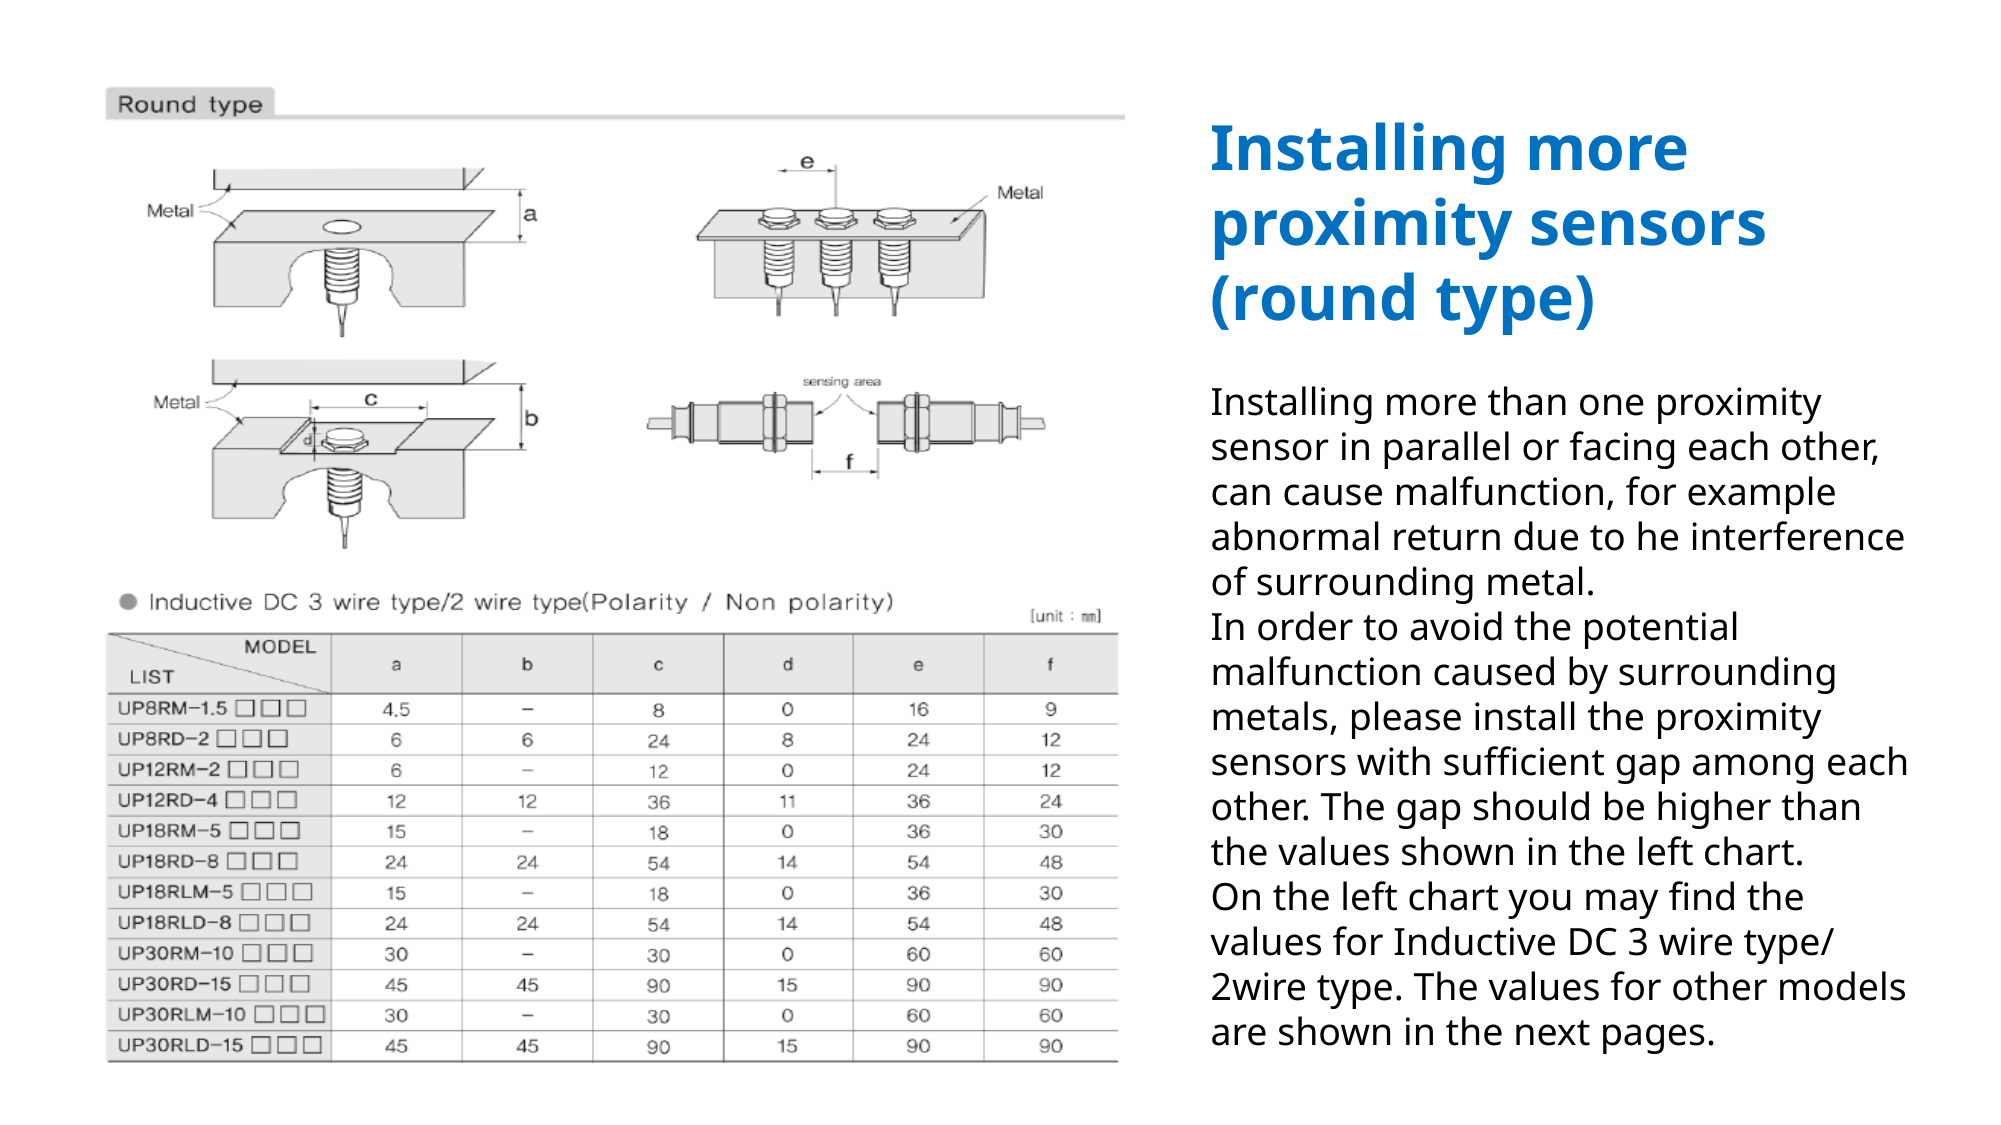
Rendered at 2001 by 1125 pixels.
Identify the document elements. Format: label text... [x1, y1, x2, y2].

picture [101, 83, 1125, 1070]
text_box Installing more proximity sensors (round type) Installing more than one proximity sensor in parallel or facing each other, can cause malfunction, for example abnormal return due to he interference of surrounding metal. In order to avoid the potential malfunction caused by surrounding metals, please install the proximity sensors with sufficient gap among each other. The gap should be higher than the values shown in the left chart. On the left chart you may find the values for Inductive DC 3 wire type/ 2wire type. The values for other models are shown in the next pages. [1195, 100, 1942, 1061]
